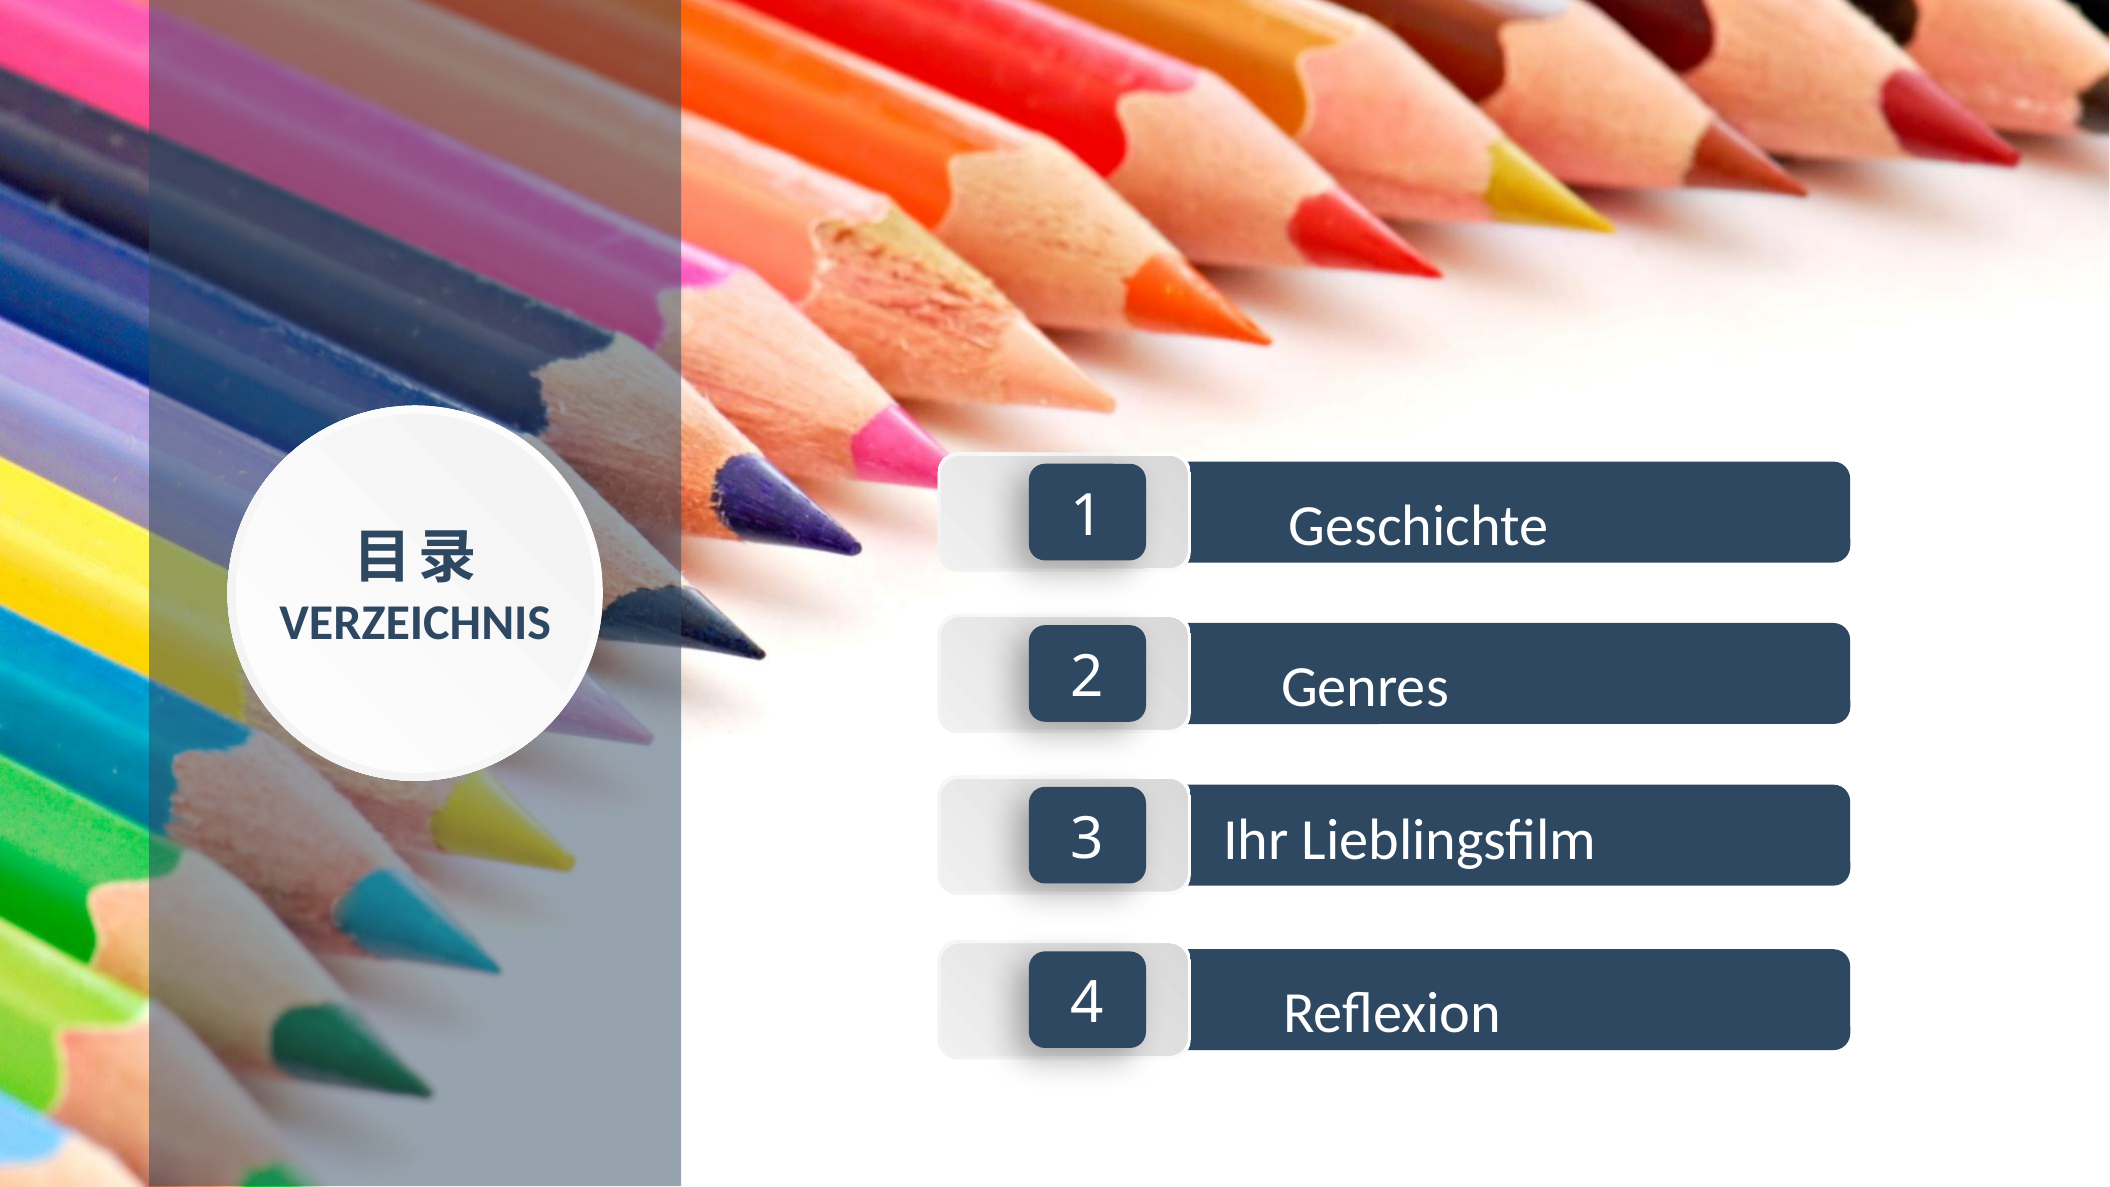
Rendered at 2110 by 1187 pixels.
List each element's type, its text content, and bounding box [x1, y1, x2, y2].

text_box Geschichte [1273, 465, 1564, 565]
text_box Genres [1266, 627, 1464, 726]
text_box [227, 405, 603, 781]
text_box [1191, 783, 1852, 887]
text_box Ihr Lieblingsfilm [1208, 779, 1612, 879]
text_box Reflexion [1268, 953, 1516, 1052]
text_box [937, 775, 1191, 895]
text_box [682, 0, 2110, 1187]
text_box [937, 452, 1191, 572]
text_box [1191, 948, 1852, 1052]
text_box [937, 940, 1191, 1060]
text_box [148, 0, 682, 1187]
text_box [1191, 460, 1852, 564]
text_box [937, 613, 1191, 733]
text_box [0, 0, 148, 1187]
text_box [1191, 621, 1852, 726]
